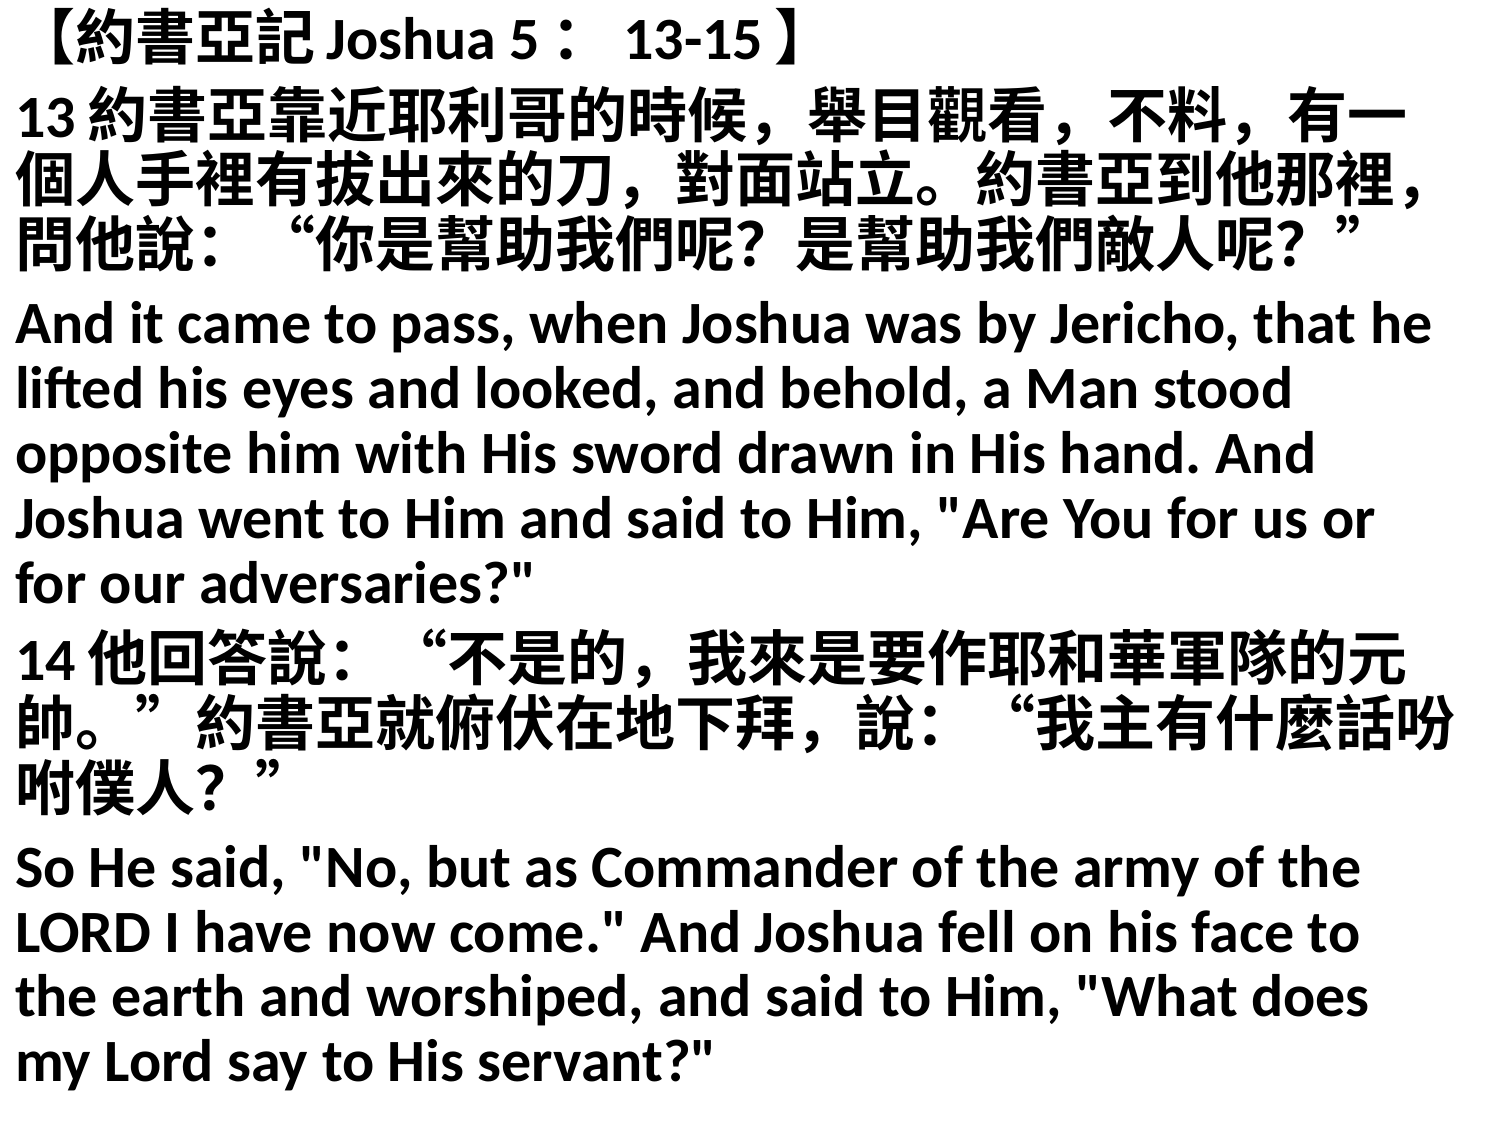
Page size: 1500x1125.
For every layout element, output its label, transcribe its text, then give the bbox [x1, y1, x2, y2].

subtitle 【約書亞記Joshua 5：13-15】 13約書亞靠近耶利哥的時候，舉目觀看，不料，有一個人手裡有拔出來的刀，對面站立。約書亞到他那裡，問他說：“你是幫助我們呢？是幫助我們敵人呢？” And it came to pass, when Joshua was by Jericho, that he lifted his eyes and looked, and behold, a Man stood opposite him with His sword drawn in His hand. And Joshua went to Him and said to Him, "Are You for us or for our adversaries?" 14他回答說：“不是的，我來是要作耶和華軍隊的元帥。”約書亞就俯伏在地下拜，說：“我主有什麼話吩咐僕人？” So He said, "No, but as Commander of the army of the LORD I have now come." And Joshua fell on his face to the earth and worshiped, and said to Him, "What does my Lord say to His servant?" [0, 0, 1471, 1125]
